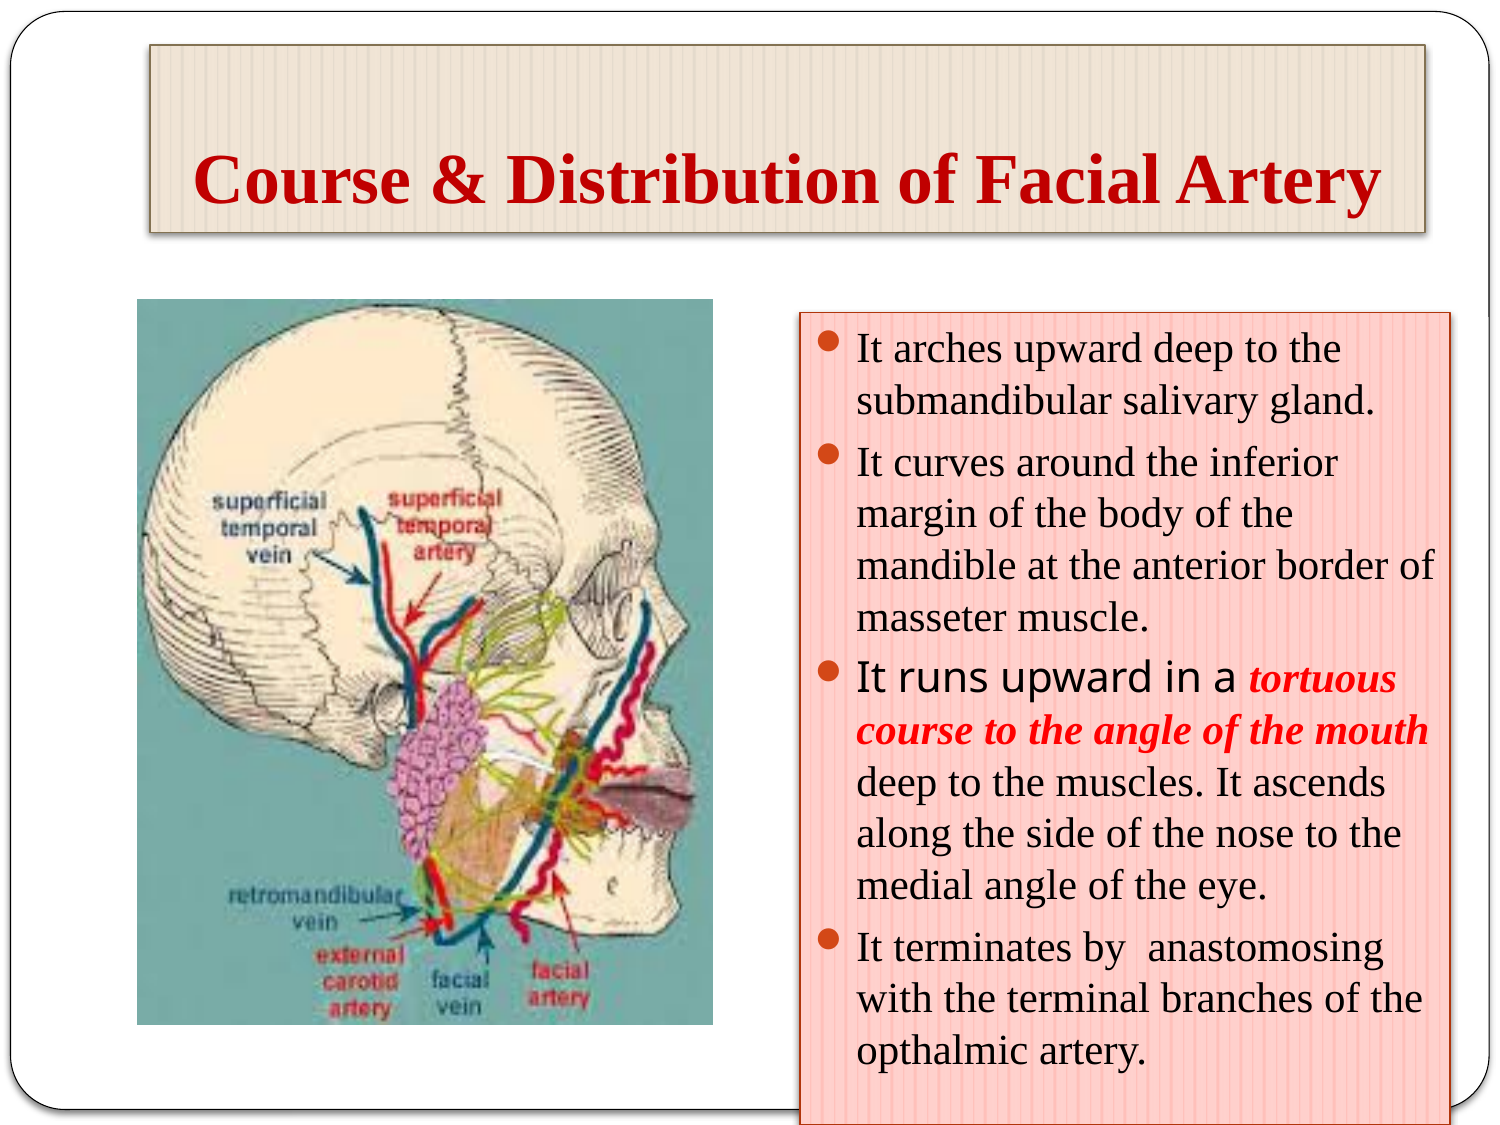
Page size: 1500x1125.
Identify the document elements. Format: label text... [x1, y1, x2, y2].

list It arches upward deep to the submandibular salivary gland. It curves around the inferior margin of the body of the mandible at the anterior border of masseter muscle. It runs upward in a tortuous course to the angle of the mouth deep to the muscles. It ascends along the side of the nose to the medial angle of the eye. It terminates by anastomosing with the terminal branches of the opthalmic artery. [799, 312, 1451, 1125]
picture [137, 299, 713, 1026]
title Course & Distribution of Facial Artery [149, 44, 1426, 233]
